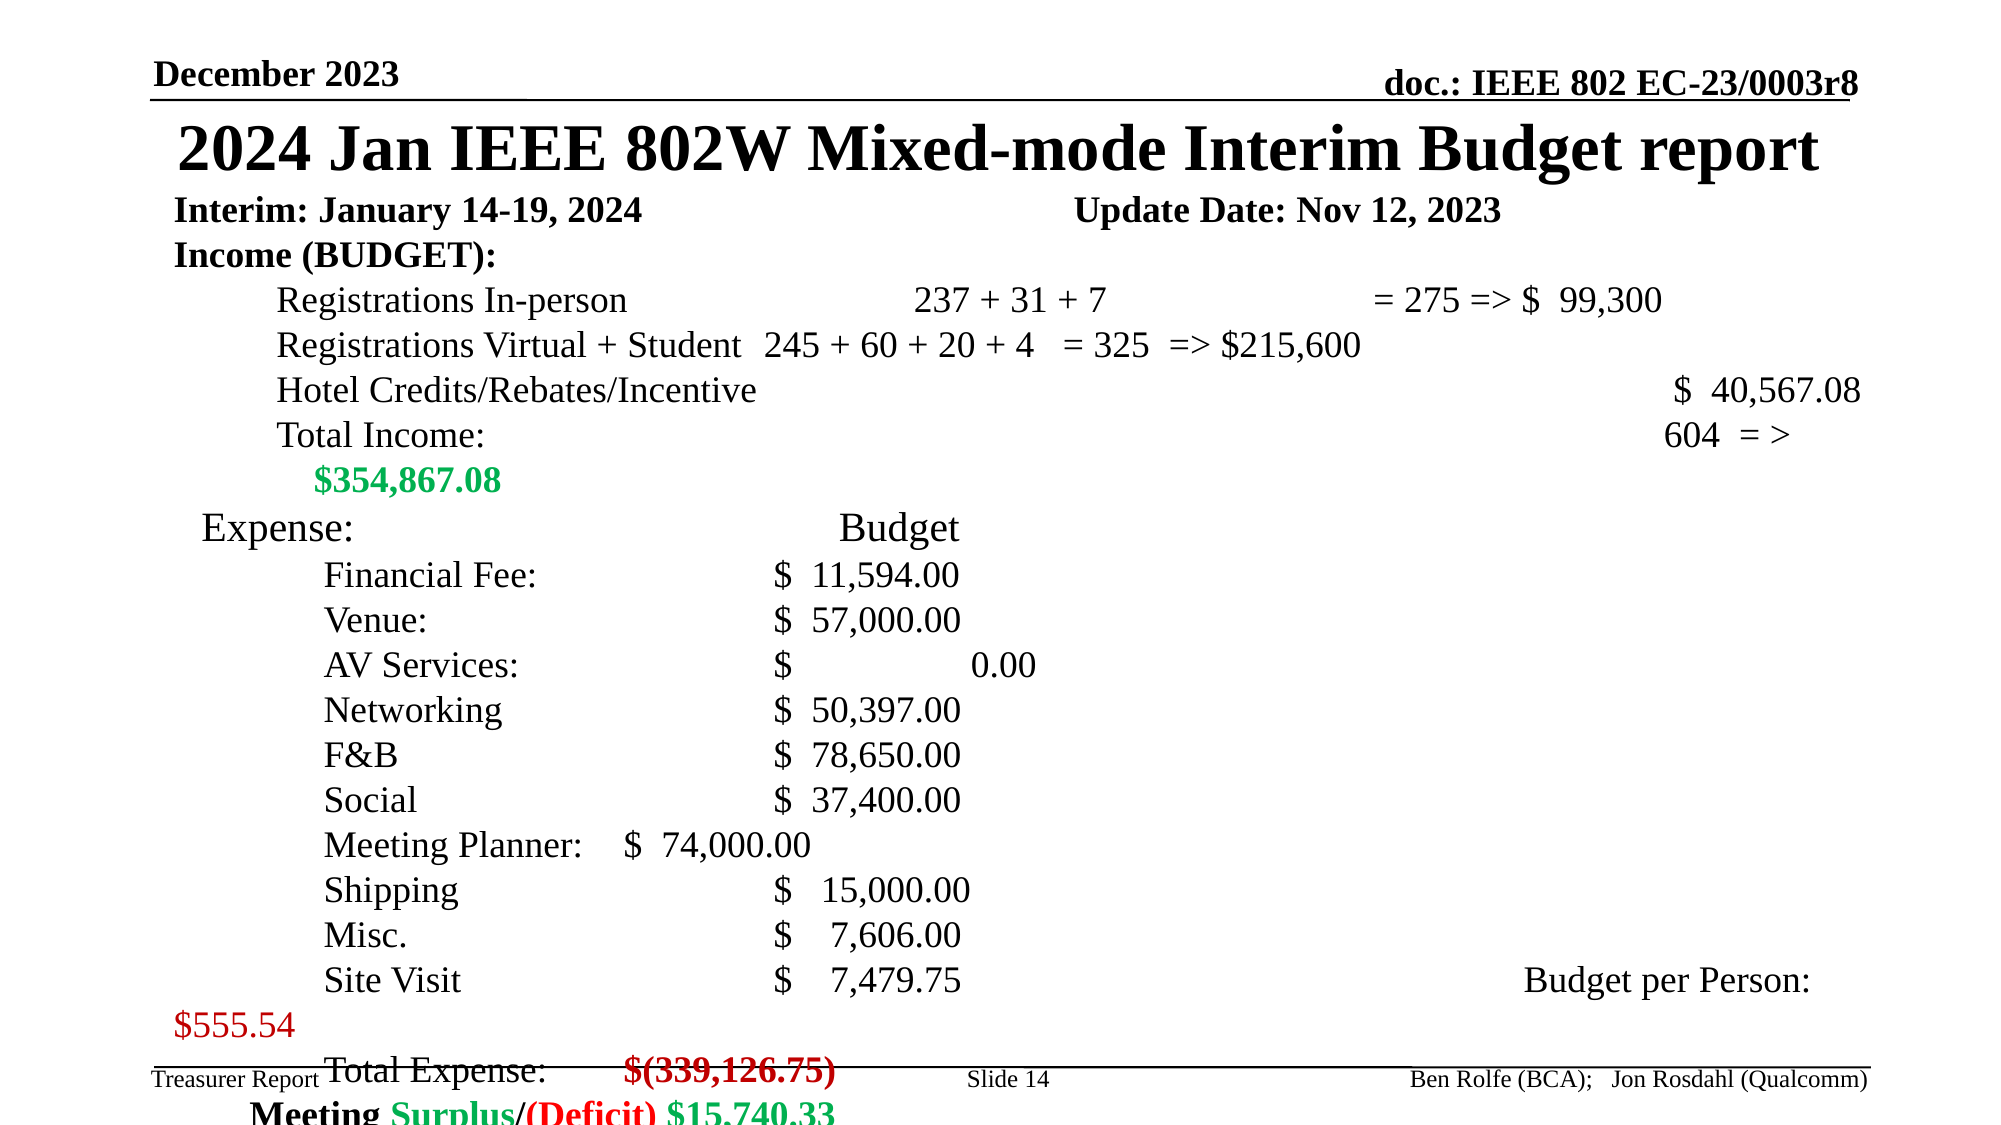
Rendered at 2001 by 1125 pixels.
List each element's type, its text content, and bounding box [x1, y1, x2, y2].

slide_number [153, 48, 564, 94]
list Interim: January 14-19, 2024 Update Date: Nov 12, 2023 Income (BUDGET): Registrations In-person 237 + 31 + 7 = 275 => $ 99,300 Registrations Virtual + Student 245 + 60 + 20 + 4 = 325 => $215,600 Hotel Credits/Rebates/Incentive $ 40,567.08 Total Income: 604 = > $354,867.08 Expense: Budget Financial Fee: $ 11,594.00 Venue: $ 57,000.00 AV Services: $ 0.00 Networking $ 50,397.00 F&B $ 78,650.00 Social $ 37,400.00 Meeting Planner: $ 74,000.00 Shipping $ 15,000.00 Misc. $ 7,606.00 Site Visit $ 7,479.75 Budget per Person: $555.54 Total Expense: $(339,126.75) Meeting Surplus/(Deficit) $15,740.33 [158, 176, 1913, 1046]
footer Ben Rolfe (BCA); Jon Rosdahl (Qualcomm) [1171, 1061, 1869, 1093]
slide_number Slide 14 [950, 1061, 1067, 1123]
title 2024 Jan IEEE 802W Mixed-mode Interim Budget report [149, 112, 1850, 176]
